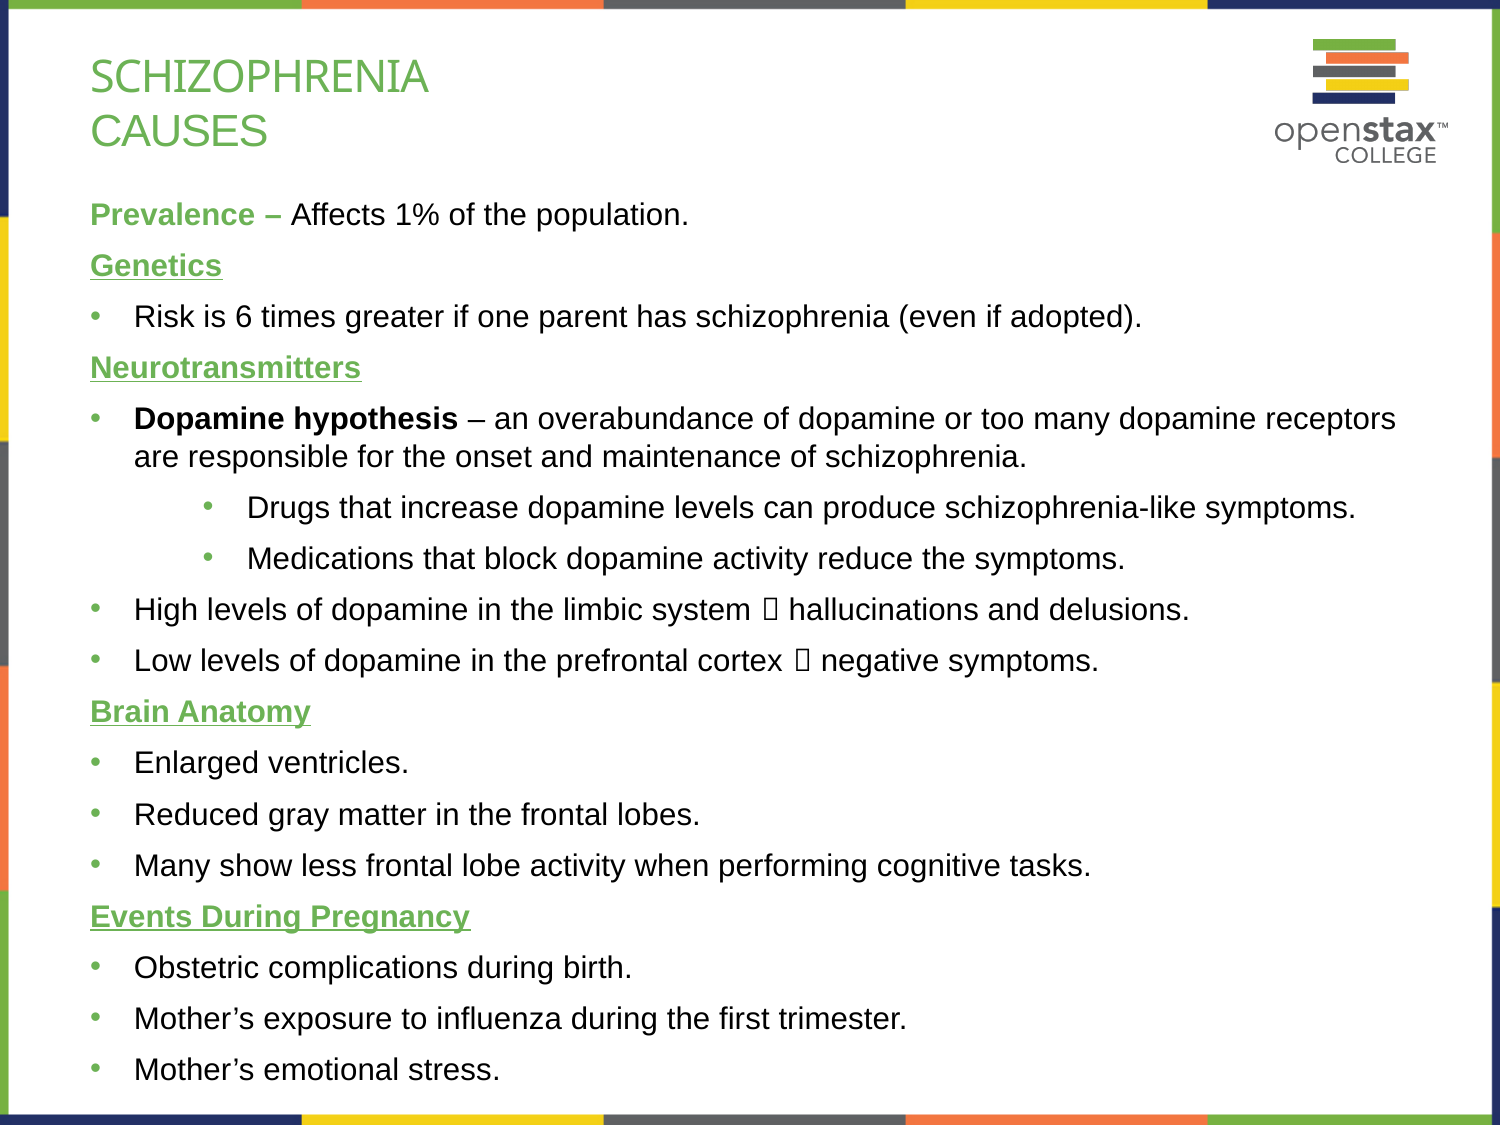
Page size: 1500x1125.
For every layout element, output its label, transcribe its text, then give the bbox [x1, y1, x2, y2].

list Prevalence – Affects 1% of the population. Genetics Risk is 6 times greater if one parent has schizophrenia (even if adopted). Neurotransmitters Dopamine hypothesis – an overabundance of dopamine or too many dopamine receptors are responsible for the onset and maintenance of schizophrenia. Drugs that increase dopamine levels can produce schizophrenia-like symptoms. Medications that block dopamine activity reduce the symptoms. High levels of dopamine in the limbic system  hallucinations and delusions. Low levels of dopamine in the prefrontal cortex  negative symptoms. Brain Anatomy Enlarged ventricles. Reduced gray matter in the frontal lobes. Many show less frontal lobe activity when performing cognitive tasks. Events During Pregnancy Obstetric complications during birth. Mother’s exposure to influenza during the first trimester. Mother’s emotional stress. [75, 186, 1466, 1097]
picture [0, 0, 1500, 1125]
title SCHIZOPHRENIA causes [75, 39, 1274, 163]
